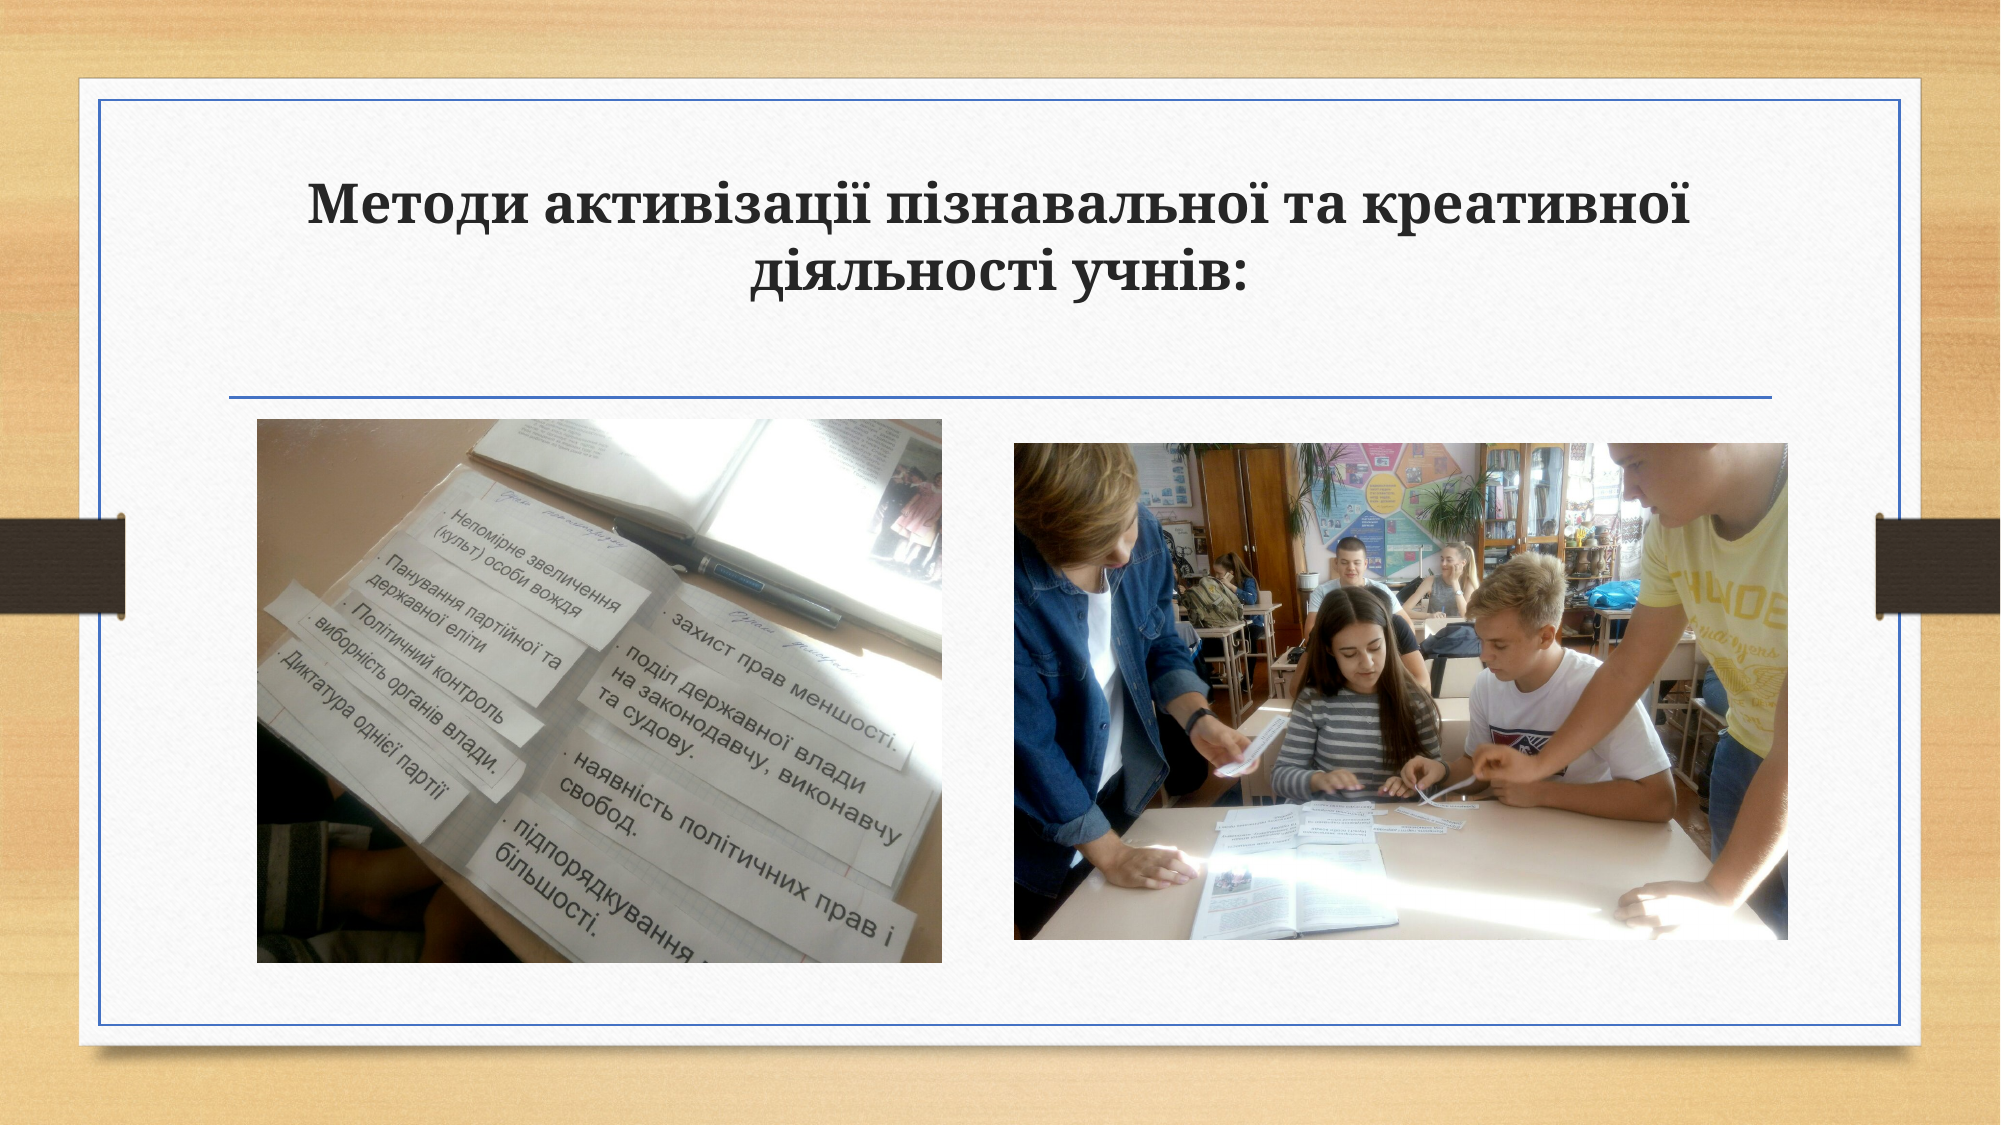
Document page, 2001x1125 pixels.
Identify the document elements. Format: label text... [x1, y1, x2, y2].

title Методи активізації пізнавальної та креативної діяльності учнів: [212, 161, 1788, 375]
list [257, 419, 943, 964]
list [1013, 442, 1789, 941]
picture [0, 0, 2001, 1125]
